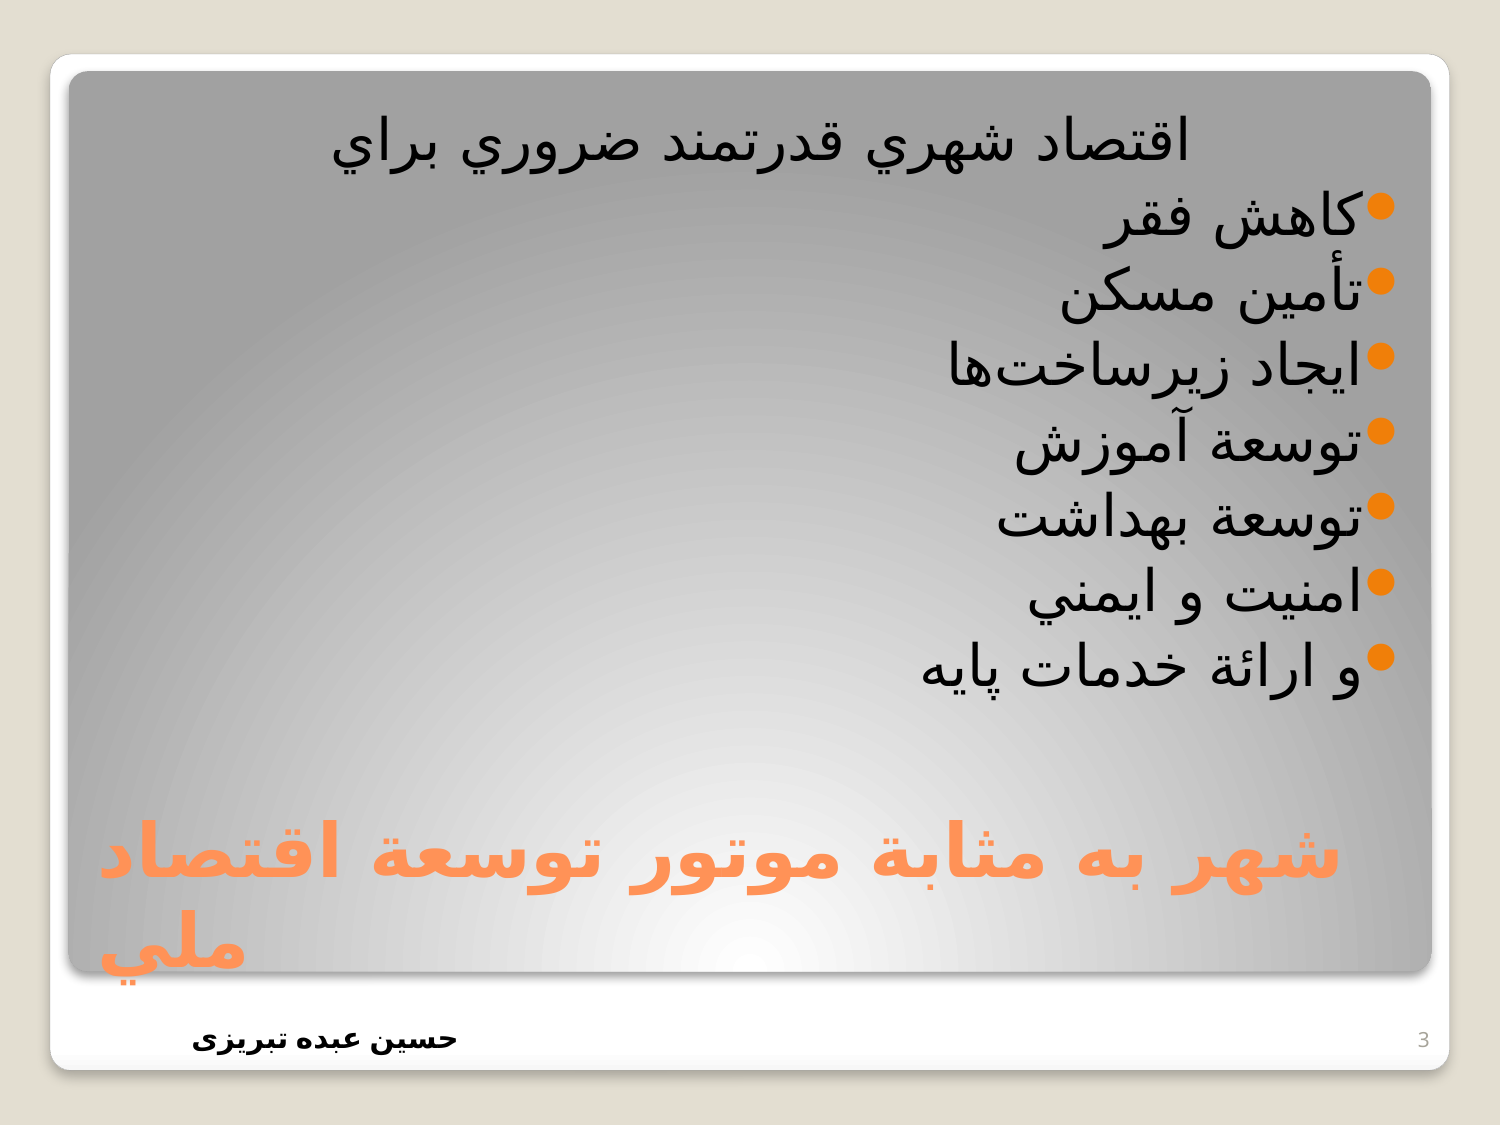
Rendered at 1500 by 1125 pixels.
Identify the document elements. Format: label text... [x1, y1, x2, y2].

slide_number 3 [1369, 1002, 1445, 1063]
title شهر به مثابة موتور توسعة اقتصاد ملي [82, 817, 1425, 990]
list اقتصاد شهري قدرتمند ضروري براي كاهش فقر تأمين مسكن ايجاد زيرساخت‌ها توسعة آموزش توسعة بهداشت امنيت و ايمني و ارائة خدمات پايه [82, 86, 1425, 774]
